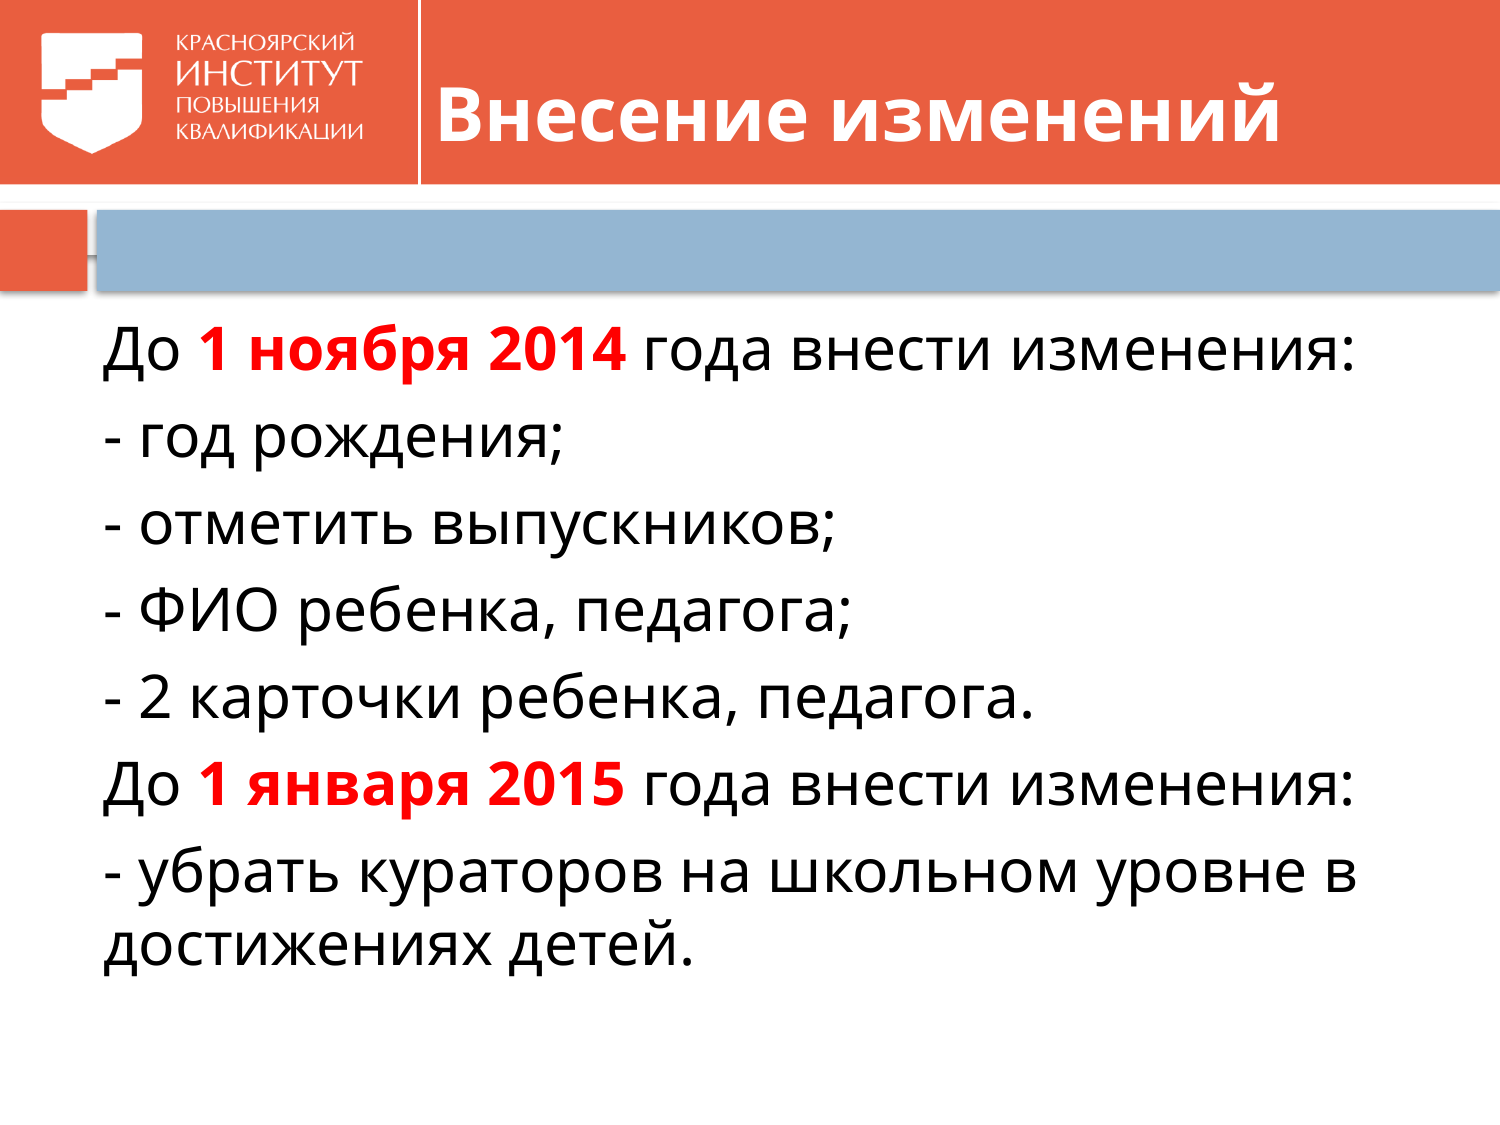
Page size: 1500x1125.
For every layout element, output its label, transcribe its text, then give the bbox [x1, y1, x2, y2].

title Внесение изменений [419, 37, 1439, 185]
list До 1 ноября 2014 года внести изменения: - год рождения; - отметить выпускников; - ФИО ребенка, педагога; - 2 карточки ребенка, педагога. До 1 января 2015 года внести изменения: - убрать кураторов на школьном уровне в достижениях детей. [88, 302, 1427, 1041]
picture [0, 0, 408, 177]
